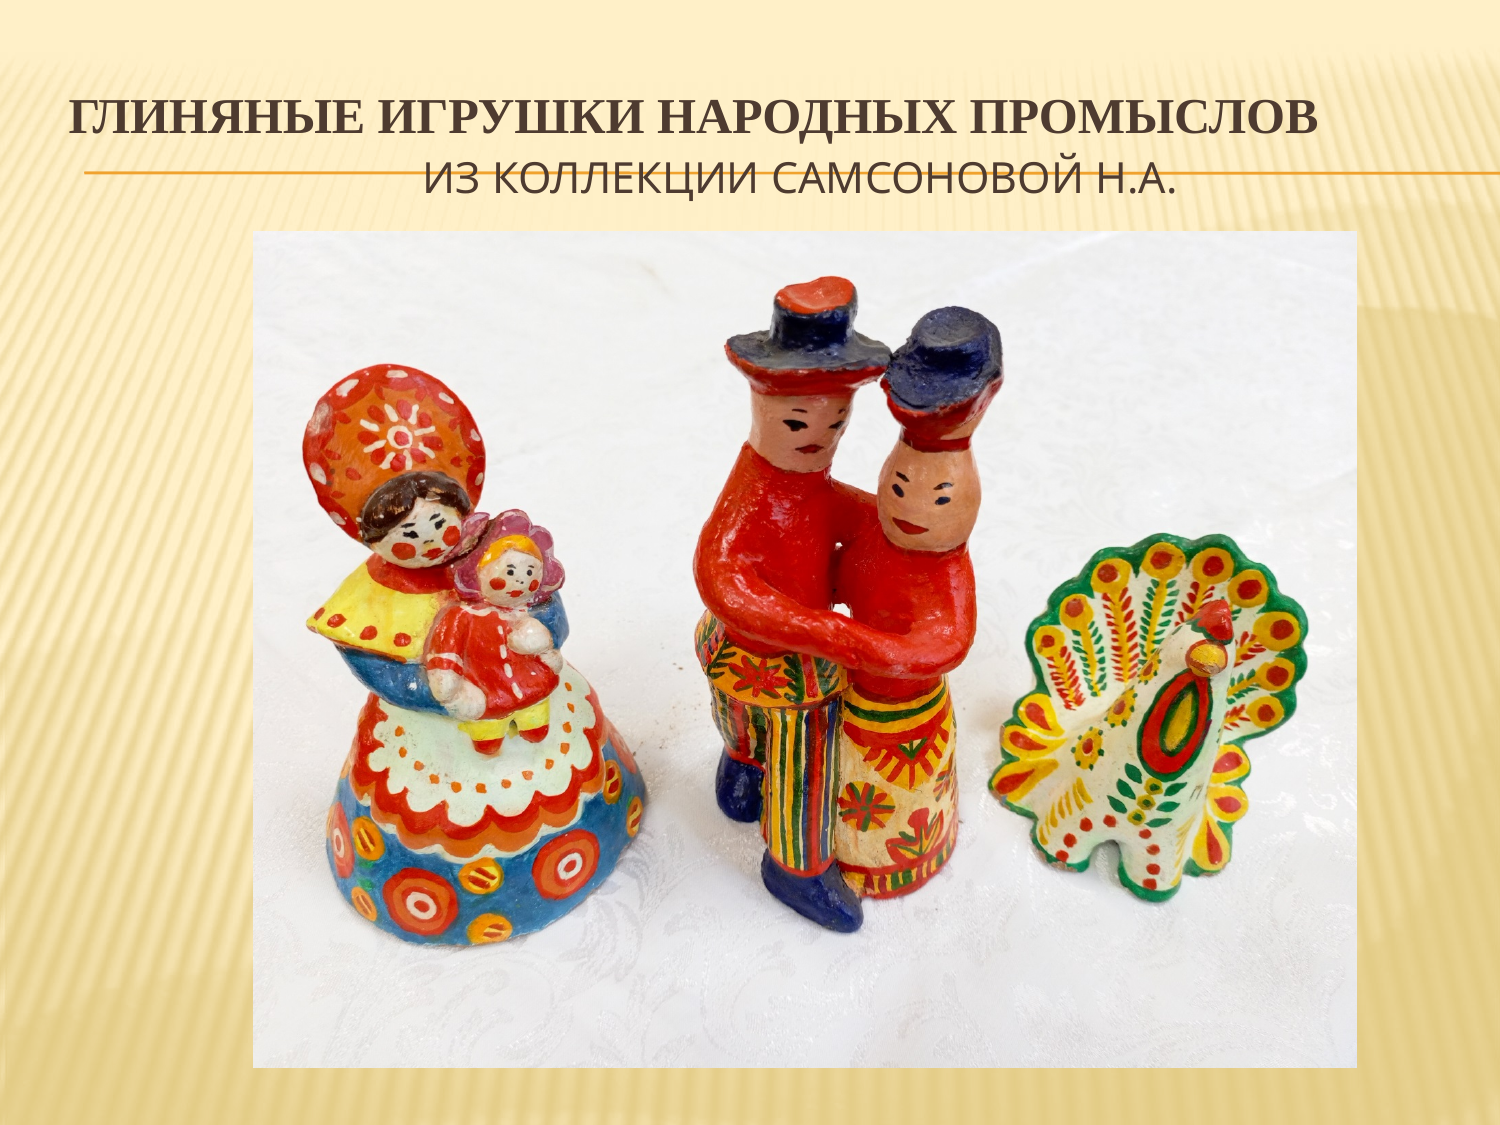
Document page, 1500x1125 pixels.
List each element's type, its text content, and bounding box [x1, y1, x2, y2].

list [253, 231, 1357, 1068]
title Глиняные игрушки народных промыслов из коллекции Самсоновой Н.А. [50, 75, 1500, 213]
